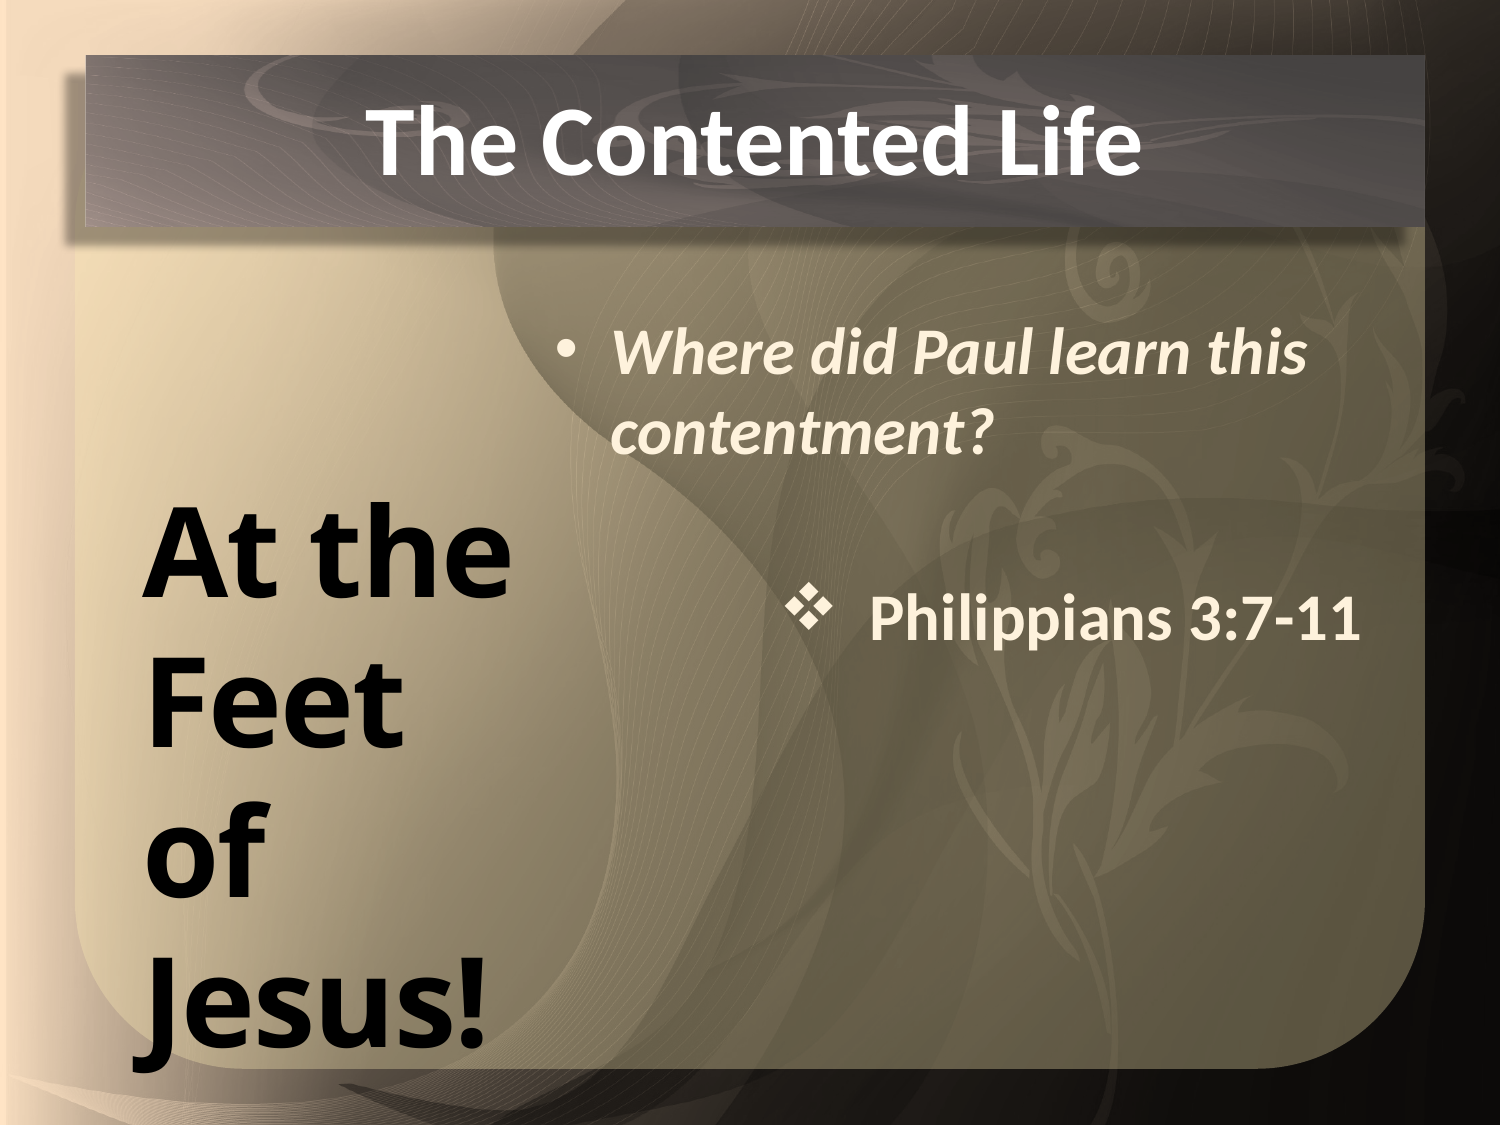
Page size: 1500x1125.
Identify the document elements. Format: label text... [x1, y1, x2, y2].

title The Contented Life [85, 82, 664, 188]
title The Contented Life [846, 82, 1425, 188]
picture [669, 0, 841, 812]
text_box At the Feet of Jesus! [127, 465, 571, 1081]
list Where did Paul learn this contentment? Philippians 3:7-11 [539, 299, 1425, 1005]
